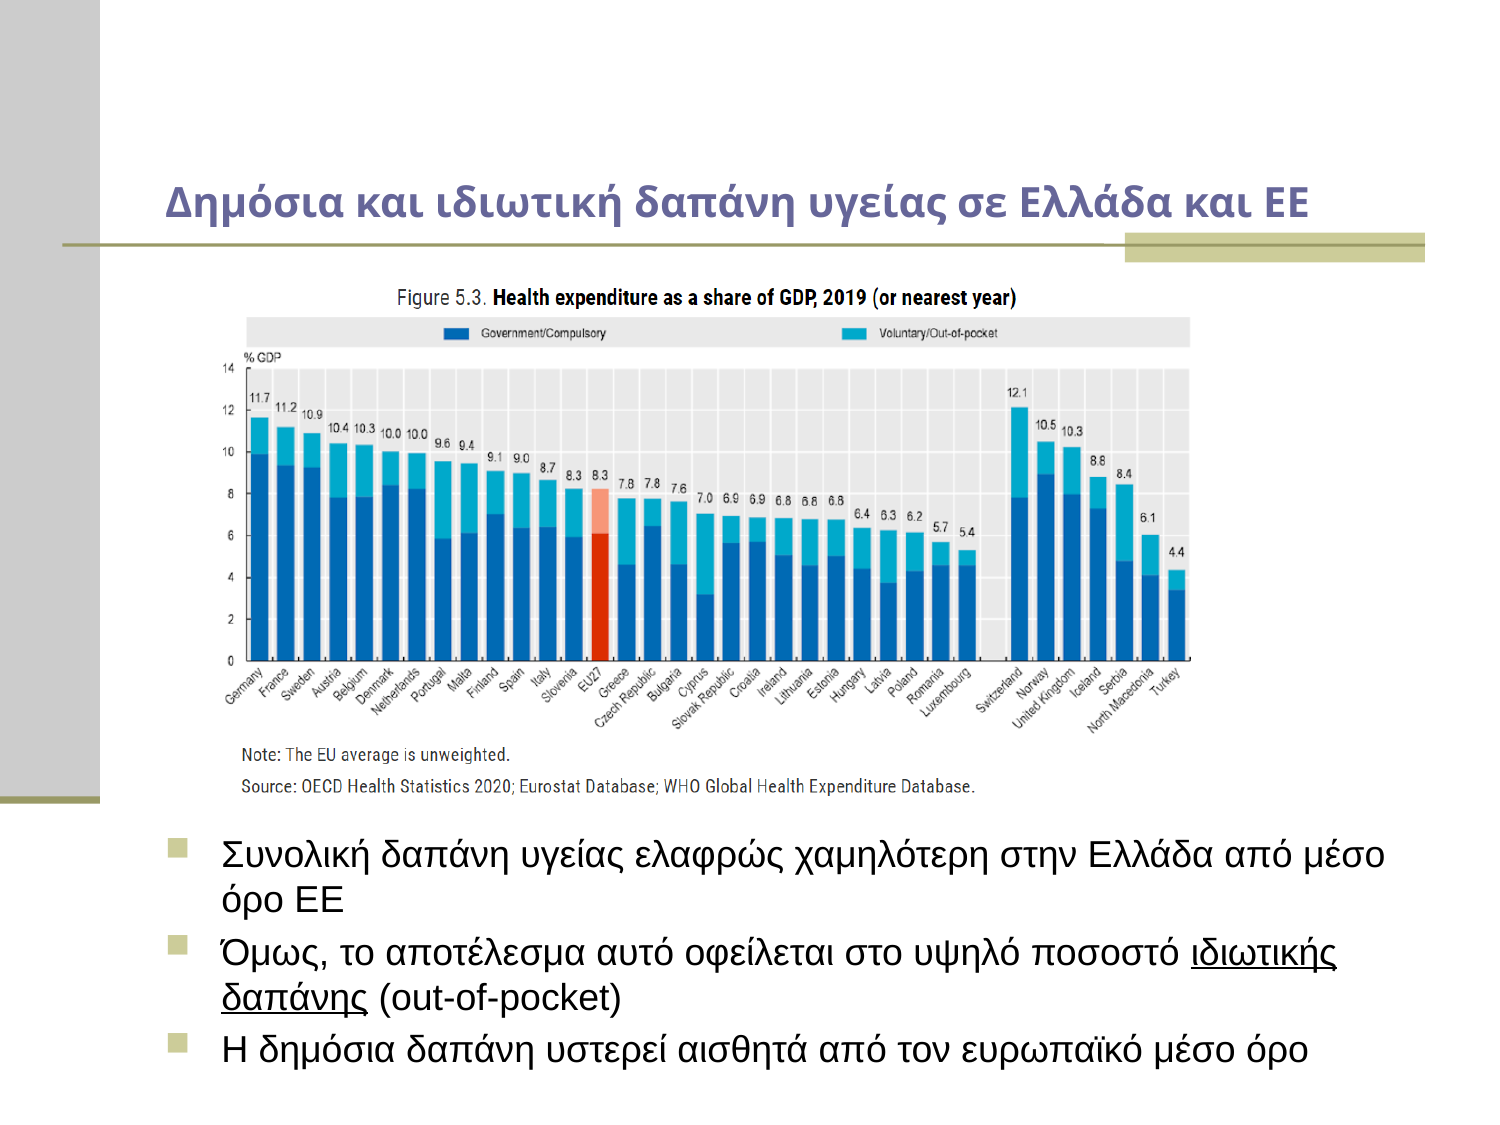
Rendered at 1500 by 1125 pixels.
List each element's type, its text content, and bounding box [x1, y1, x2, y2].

text_box Δημόσια και ιδιωτική δαπάνη υγείας σε Ελλάδα και ΕΕ [150, 45, 1459, 234]
list Συνολική δαπάνη υγείας ελαφρώς χαμηλότερη στην Ελλάδα από μέσο όρο ΕΕ Όμως, το αποτέλεσμα αυτό οφείλεται στο υψηλό ποσοστό ιδιωτικής δαπάνης (out-of-pocket) Η δημόσια δαπάνη υστερεί αισθητά από τον ευρωπαϊκό μέσο όρο [150, 822, 1447, 1089]
picture [218, 278, 1213, 800]
